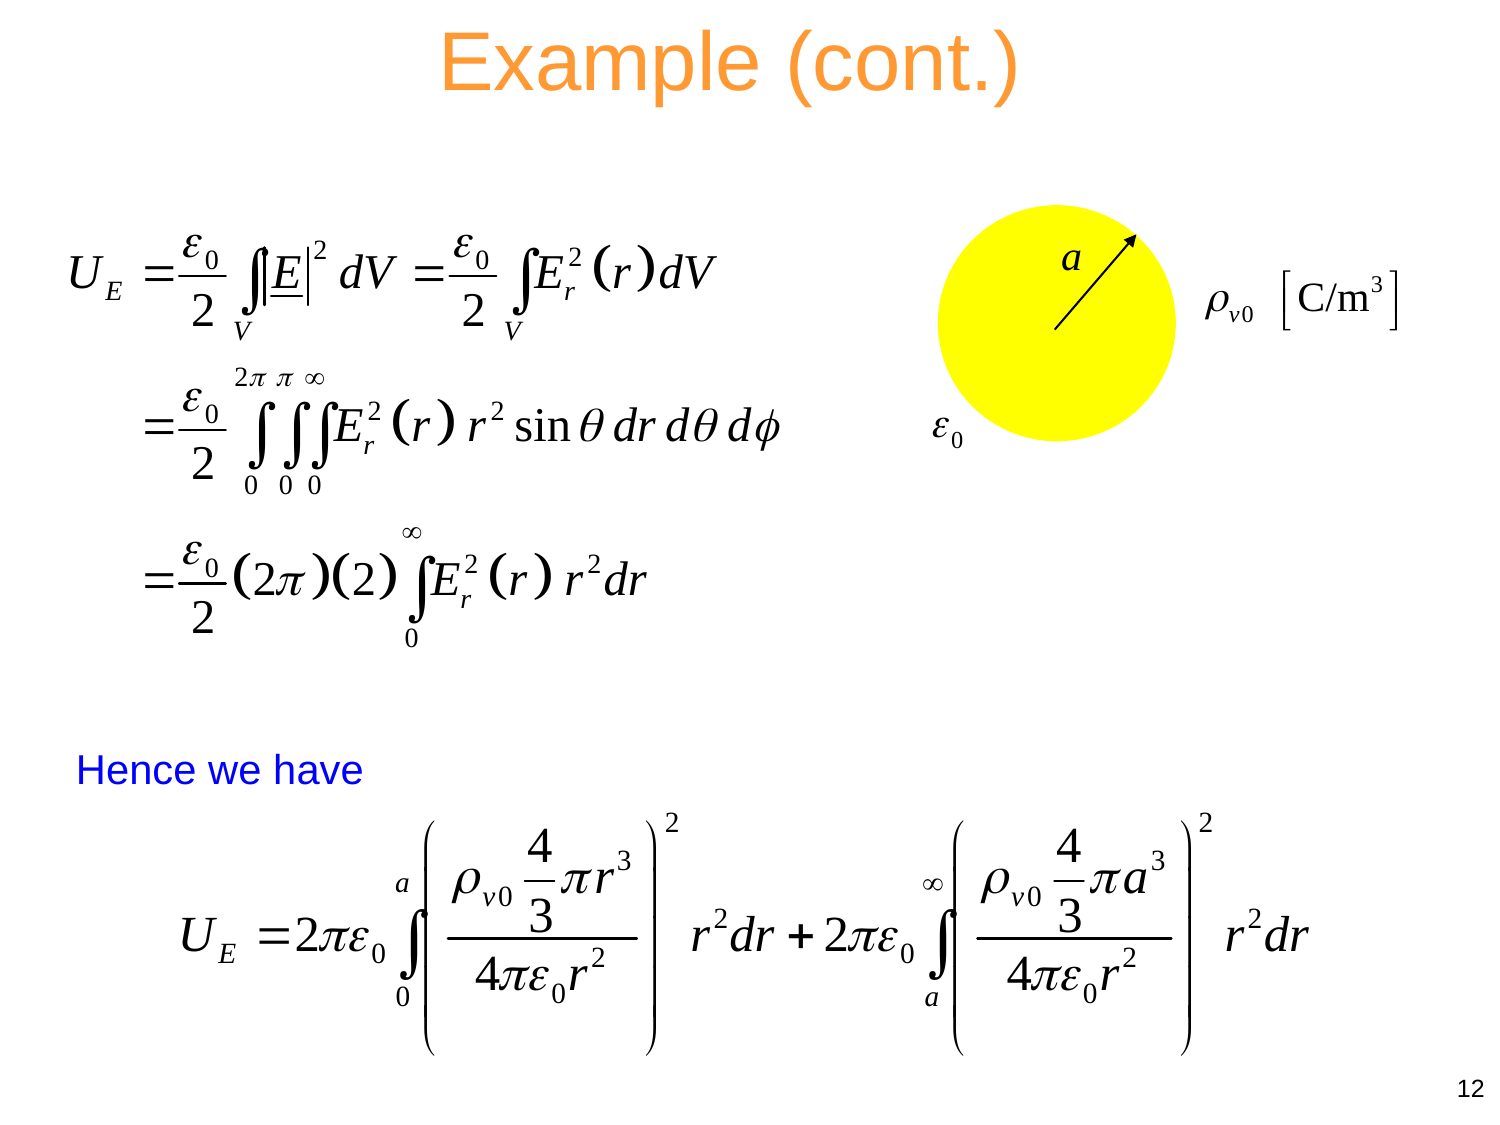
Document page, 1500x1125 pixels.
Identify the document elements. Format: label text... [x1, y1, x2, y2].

text_box Example (cont.) [409, 0, 1051, 115]
text_box Hence we have [61, 735, 379, 801]
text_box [174, 798, 1322, 1066]
slide_number 12 [1187, 1050, 1500, 1125]
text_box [63, 211, 792, 661]
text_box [924, 205, 1414, 459]
